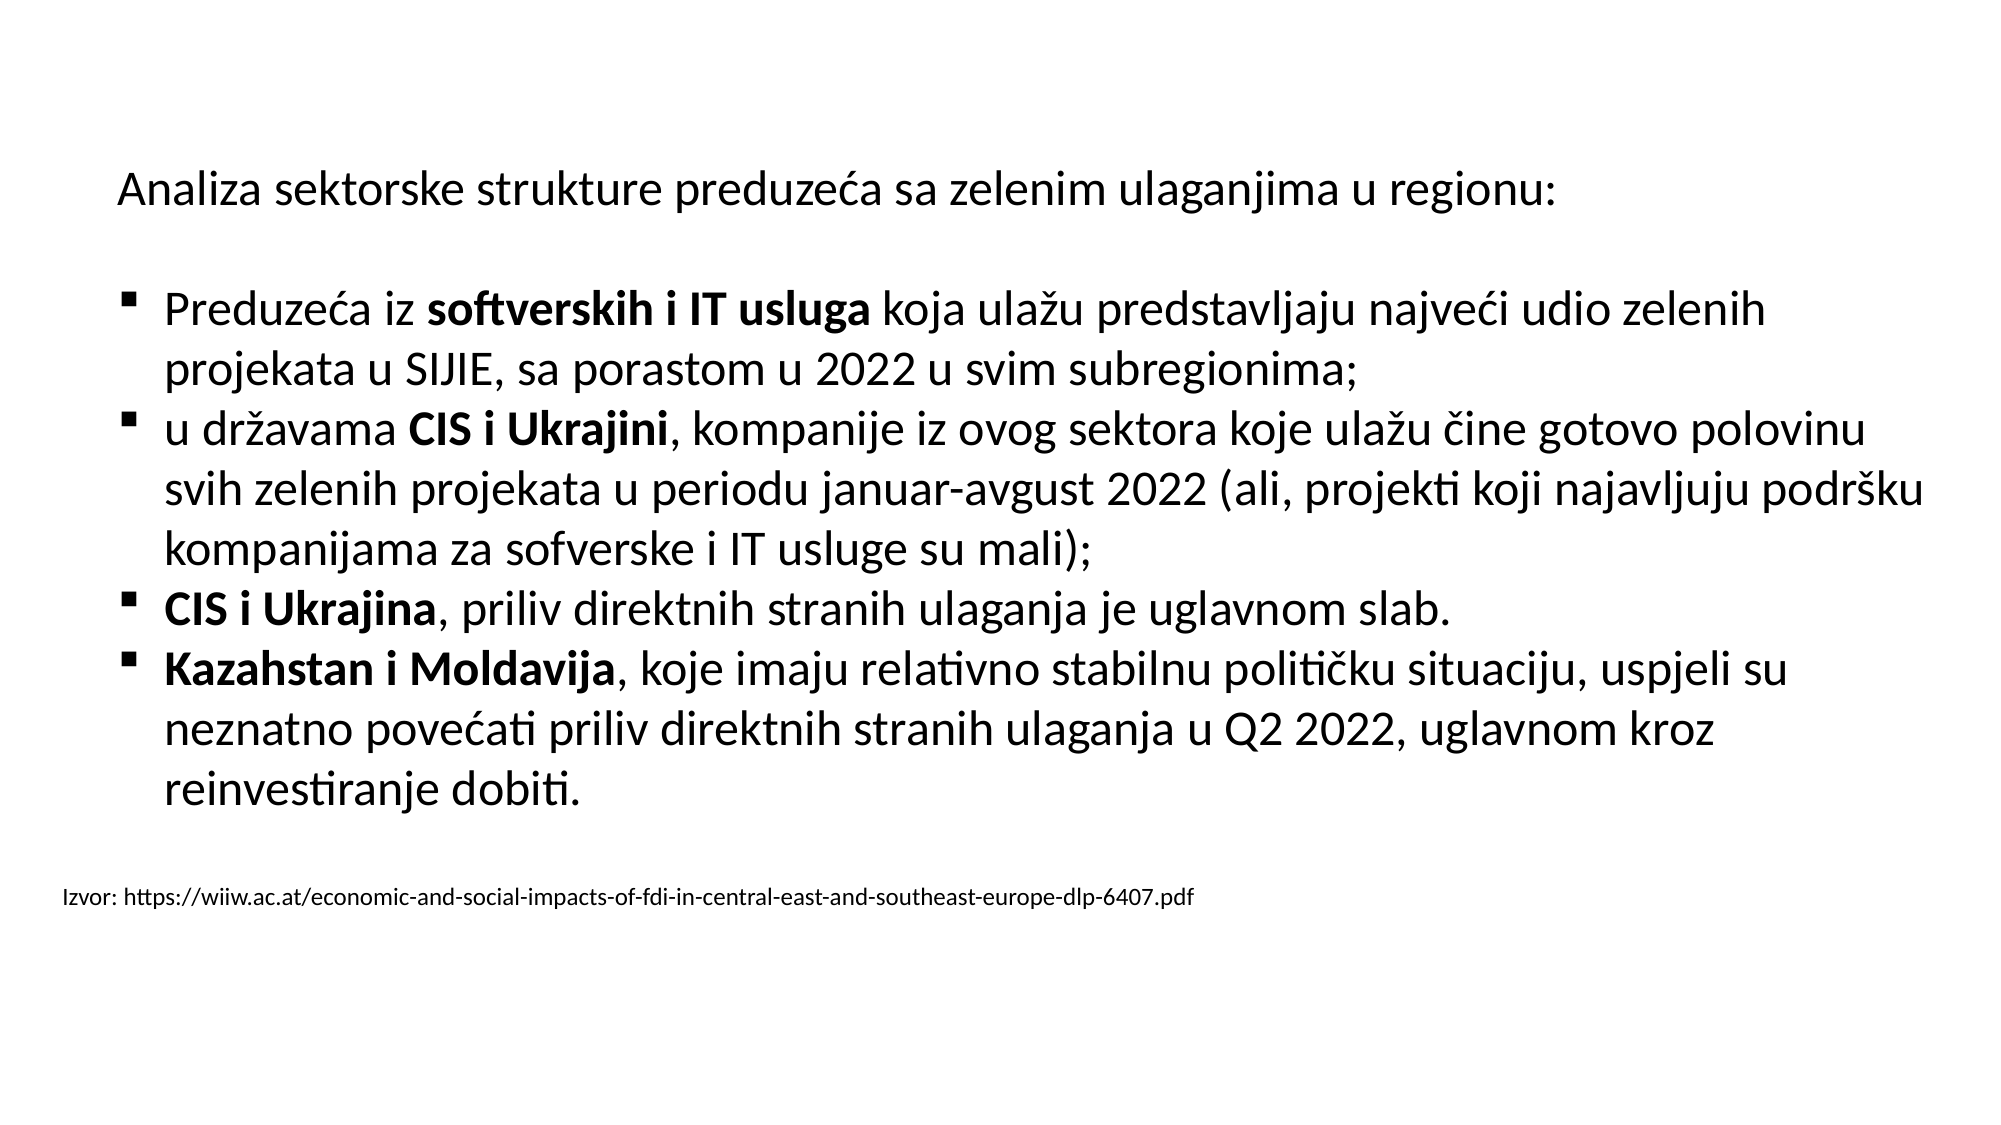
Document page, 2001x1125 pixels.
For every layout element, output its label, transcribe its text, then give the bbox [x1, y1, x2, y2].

text_box Izvor: https://wiiw.ac.at/economic-and-social-impacts-of-fdi-in-central-east-and-southeast-europe-dlp-6407.pdf [47, 872, 1288, 918]
text_box Analiza sektorske strukture preduzeća sa zelenim ulaganjima u regionu: Preduzeća iz softverskih i IT usluga koja ulažu predstavljaju najveći udio zelenih projekata u SIJIE, sa porastom u 2022 u svim subregionima; u državama CIS i Ukrajini, kompanije iz ovog sektora koje ulažu čine gotovo polovinu svih zelenih projekata u periodu januar-avgust 2022 (ali, projekti koji najavljuju podršku kompanijama za sofverske i IT usluge su mali); CIS i Ukrajina, priliv direktnih stranih ulaganja je uglavnom slab. Kazahstan i Moldavija, koje imaju relativno stabilnu političku situaciju, uspjeli su neznatno povećati priliv direktnih stranih ulaganja u Q2 2022, uglavnom kroz reinvestiranje dobiti. [102, 148, 1958, 823]
